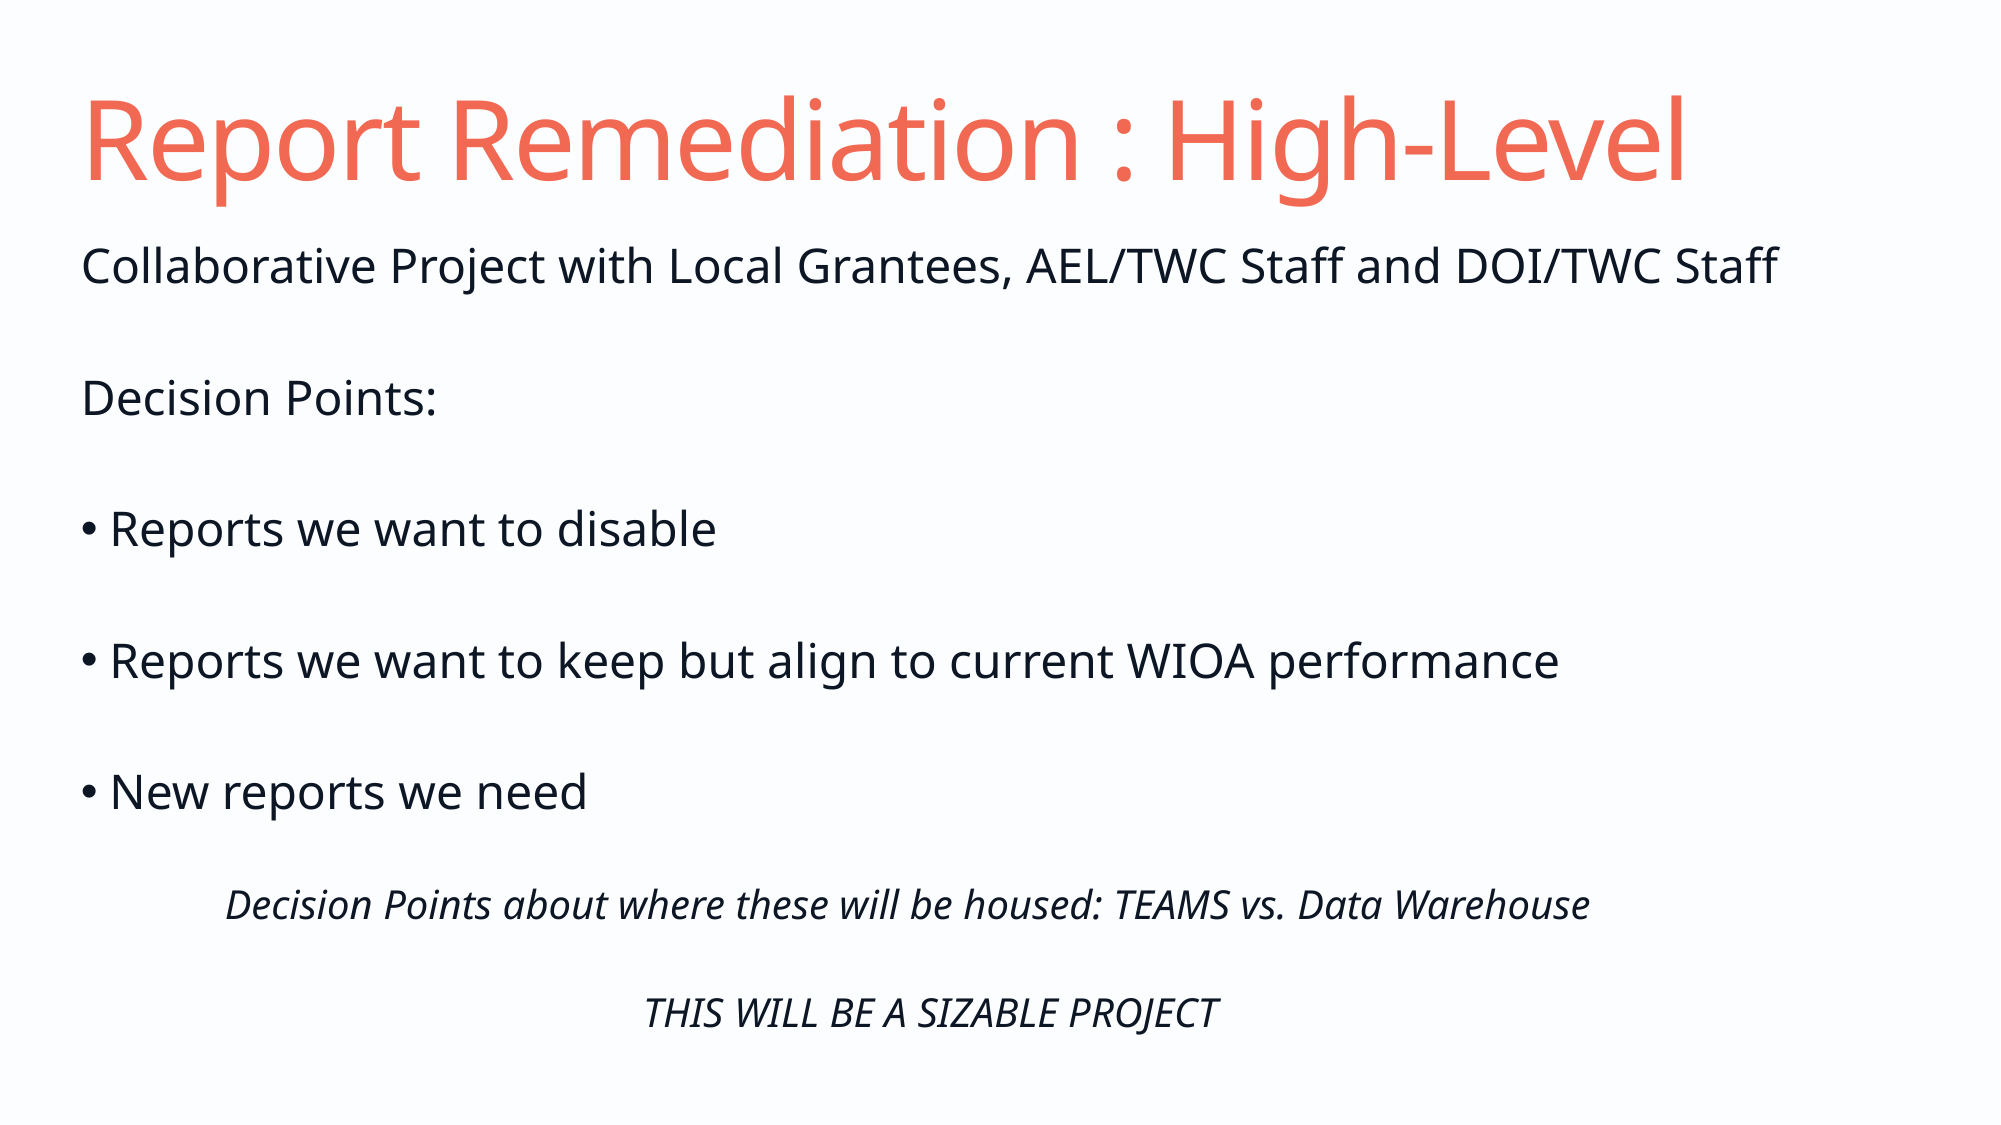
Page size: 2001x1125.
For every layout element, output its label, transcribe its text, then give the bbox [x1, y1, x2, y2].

list Collaborative Project with Local Grantees, AEL/TWC Staff and DOI/TWC Staff Decision Points: Reports we want to disable Reports we want to keep but align to current WIOA performance New reports we need Decision Points about where these will be housed: TEAMS vs. Data Warehouse This will be a SIZABLE project [65, 228, 1941, 1044]
title Report Remediation : High-Level [65, 81, 1941, 212]
